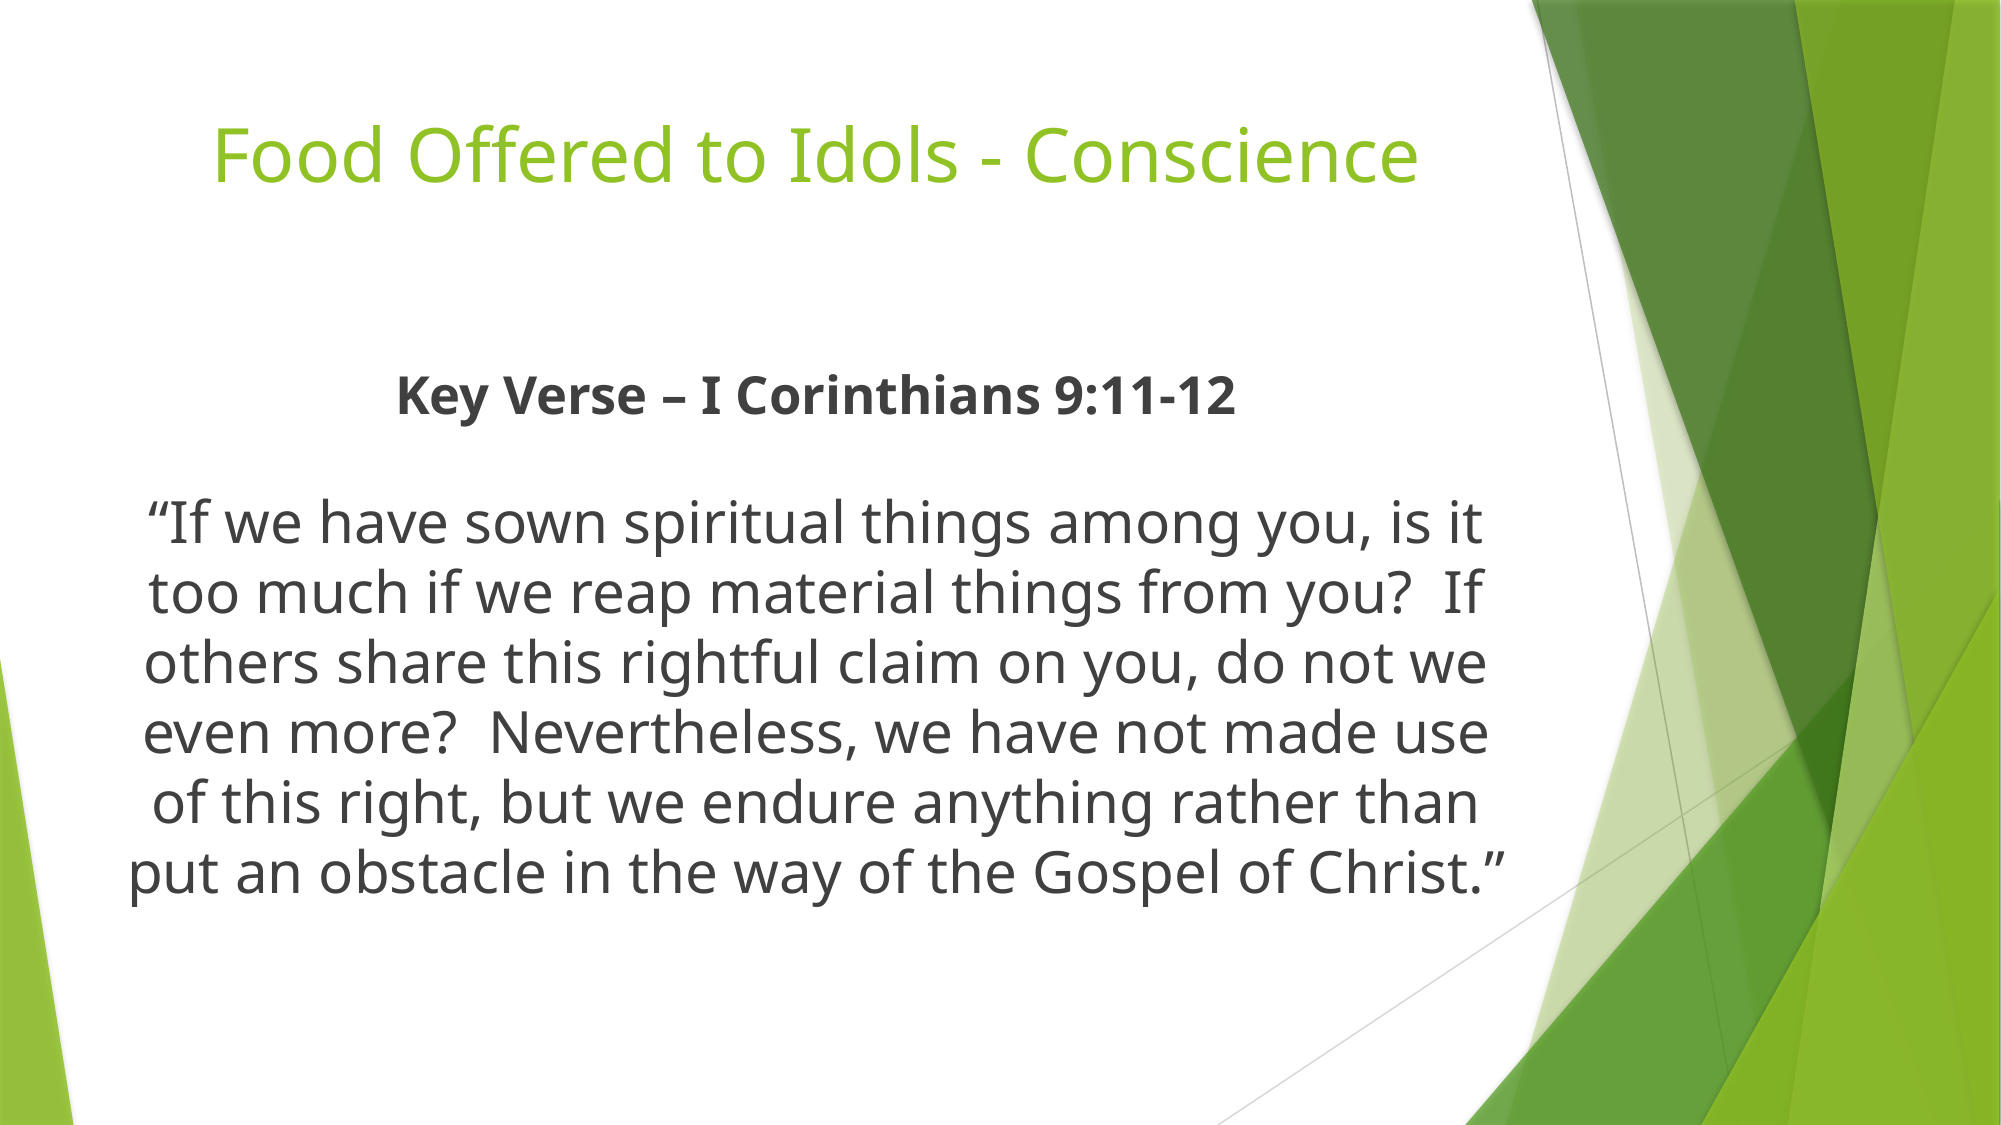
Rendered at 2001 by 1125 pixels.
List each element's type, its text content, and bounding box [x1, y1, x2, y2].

list Key Verse – I Corinthians 9:11-12 “If we have sown spiritual things among you, is it too much if we reap material things from you? If others share this rightful claim on you, do not we even more? Nevertheless, we have not made use of this right, but we endure anything rather than put an obstacle in the way of the Gospel of Christ.” [111, 354, 1522, 992]
title Food Offered to Idols - Conscience [111, 99, 1522, 317]
